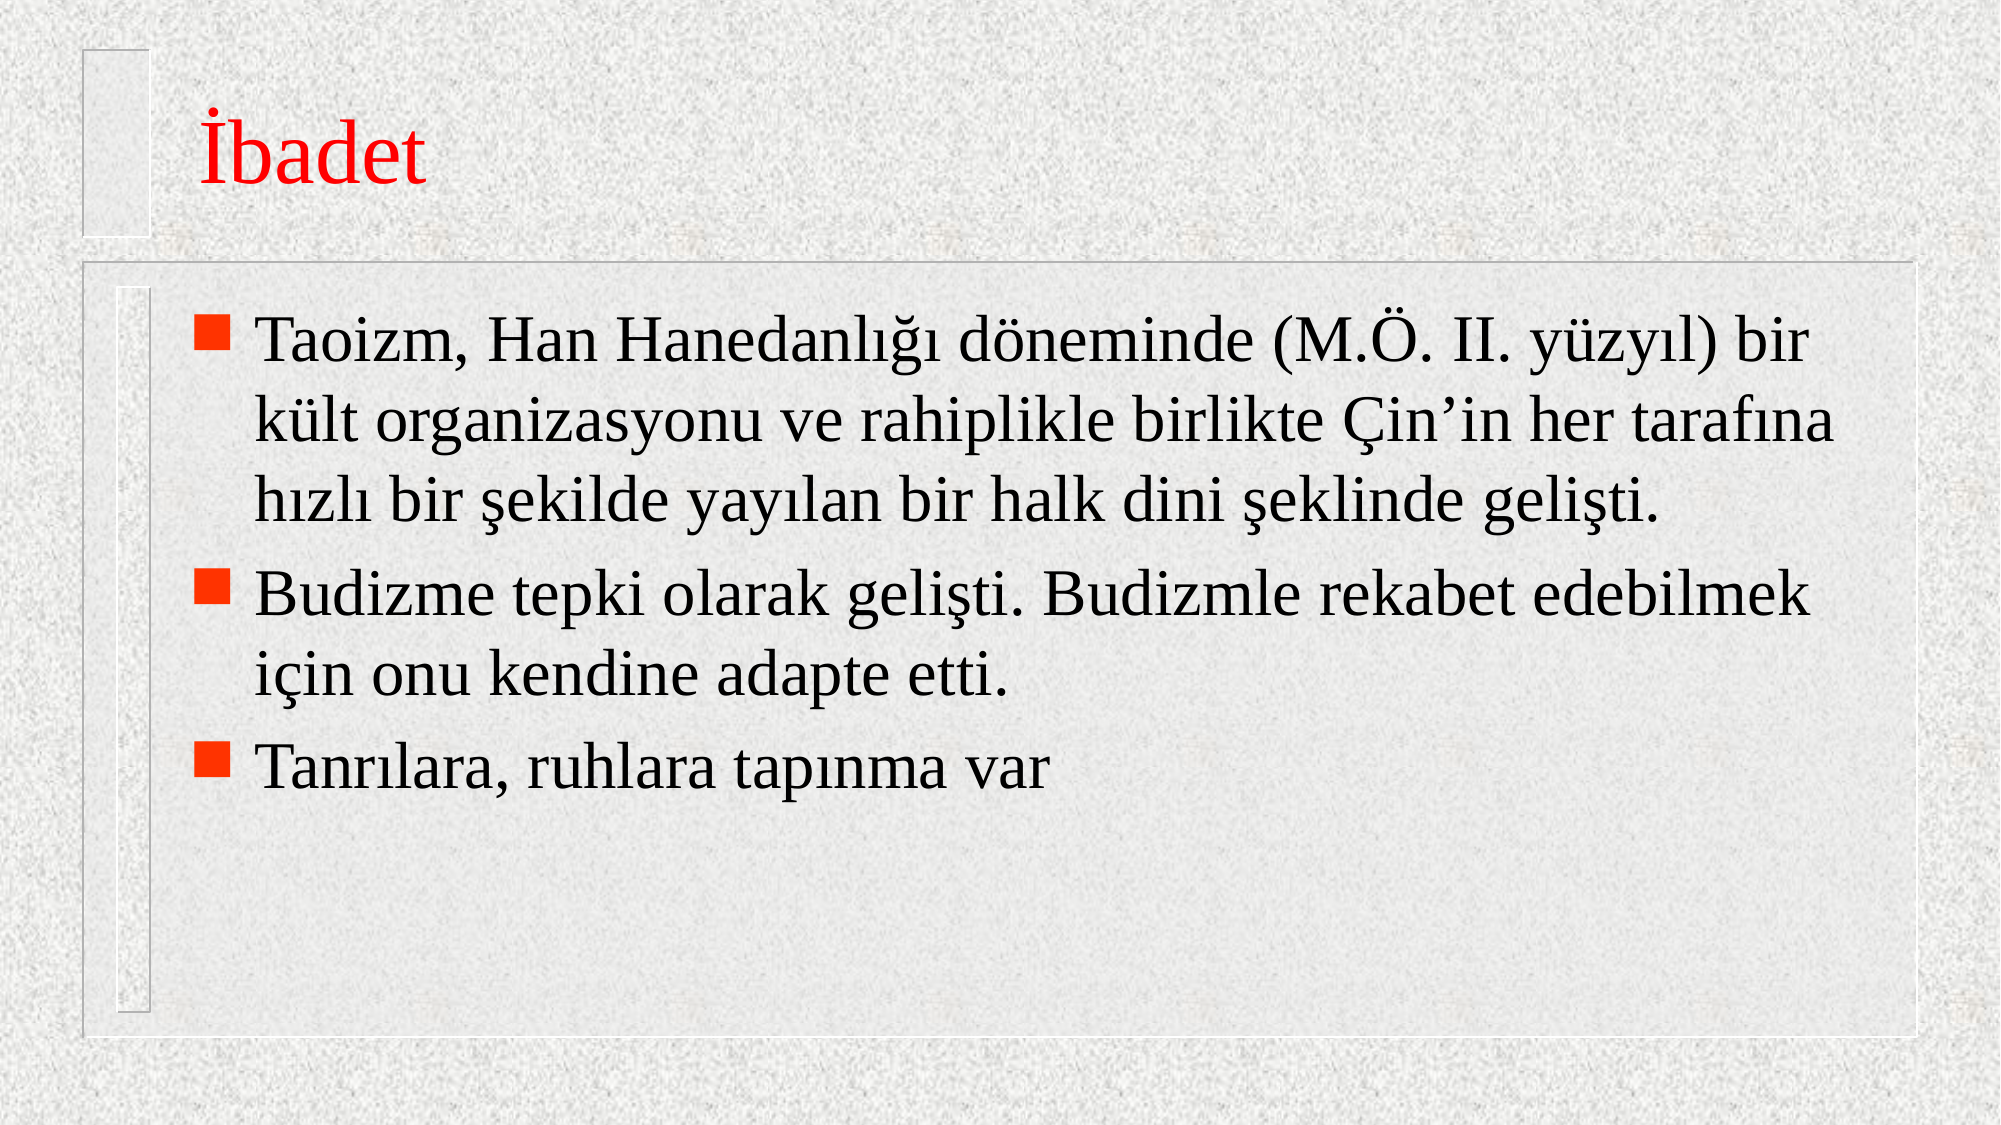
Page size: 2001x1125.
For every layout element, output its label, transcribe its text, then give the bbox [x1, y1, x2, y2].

title İbadet [183, 56, 1884, 238]
picture [0, 0, 2001, 1125]
list Taoizm, Han Hanedanlığı döneminde (M.Ö. II. yüzyıl) bir kült organizasyonu ve rahiplikle birlikte Çin’in her tarafına hızlı bir şekilde yayılan bir halk dini şeklinde gelişti. Budizme tepki olarak gelişti. Budizmle rekabet edebilmek için onu kendine adapte etti. Tanrılara, ruhlara tapınma var [183, 287, 1884, 963]
